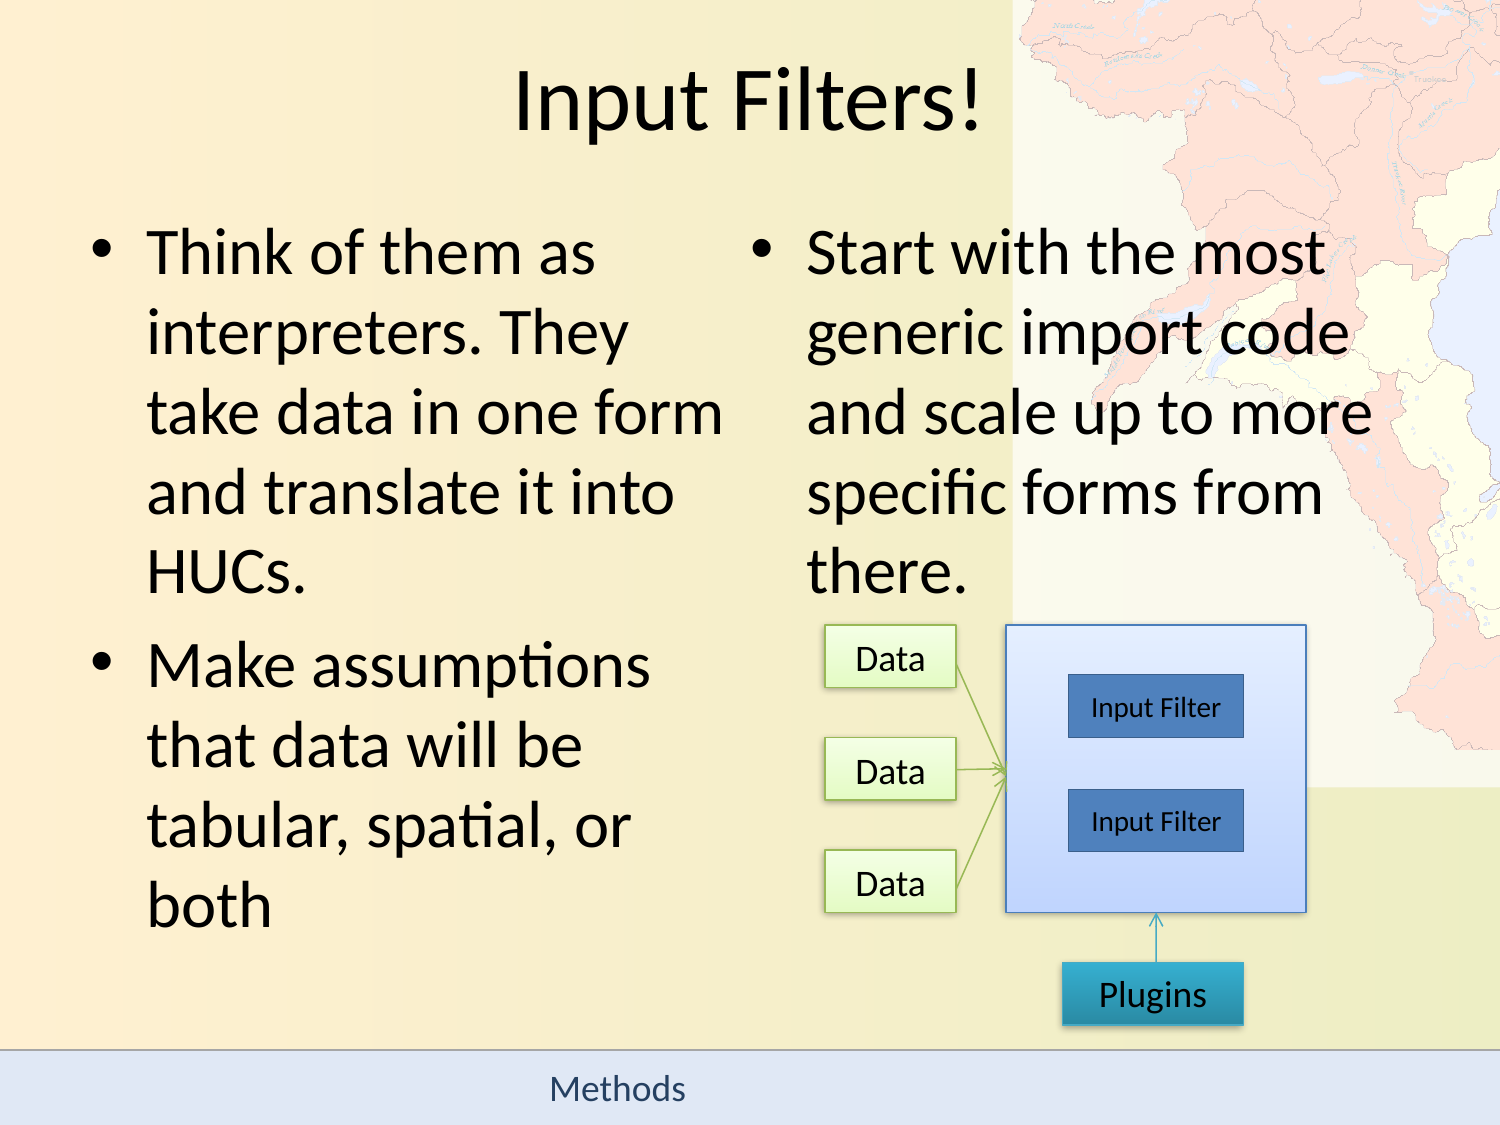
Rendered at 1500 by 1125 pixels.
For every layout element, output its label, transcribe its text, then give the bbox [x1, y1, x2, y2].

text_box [824, 624, 1307, 1026]
text_box Methods [389, 1056, 846, 1117]
list Think of them as interpreters. They take data in one form and translate it into HUCs. Make assumptions that data will be tabular, spatial, or both Start with the most generic import code and scale up to more specific forms from there. [75, 200, 1425, 1025]
title Input Filters! [75, 0, 1425, 188]
